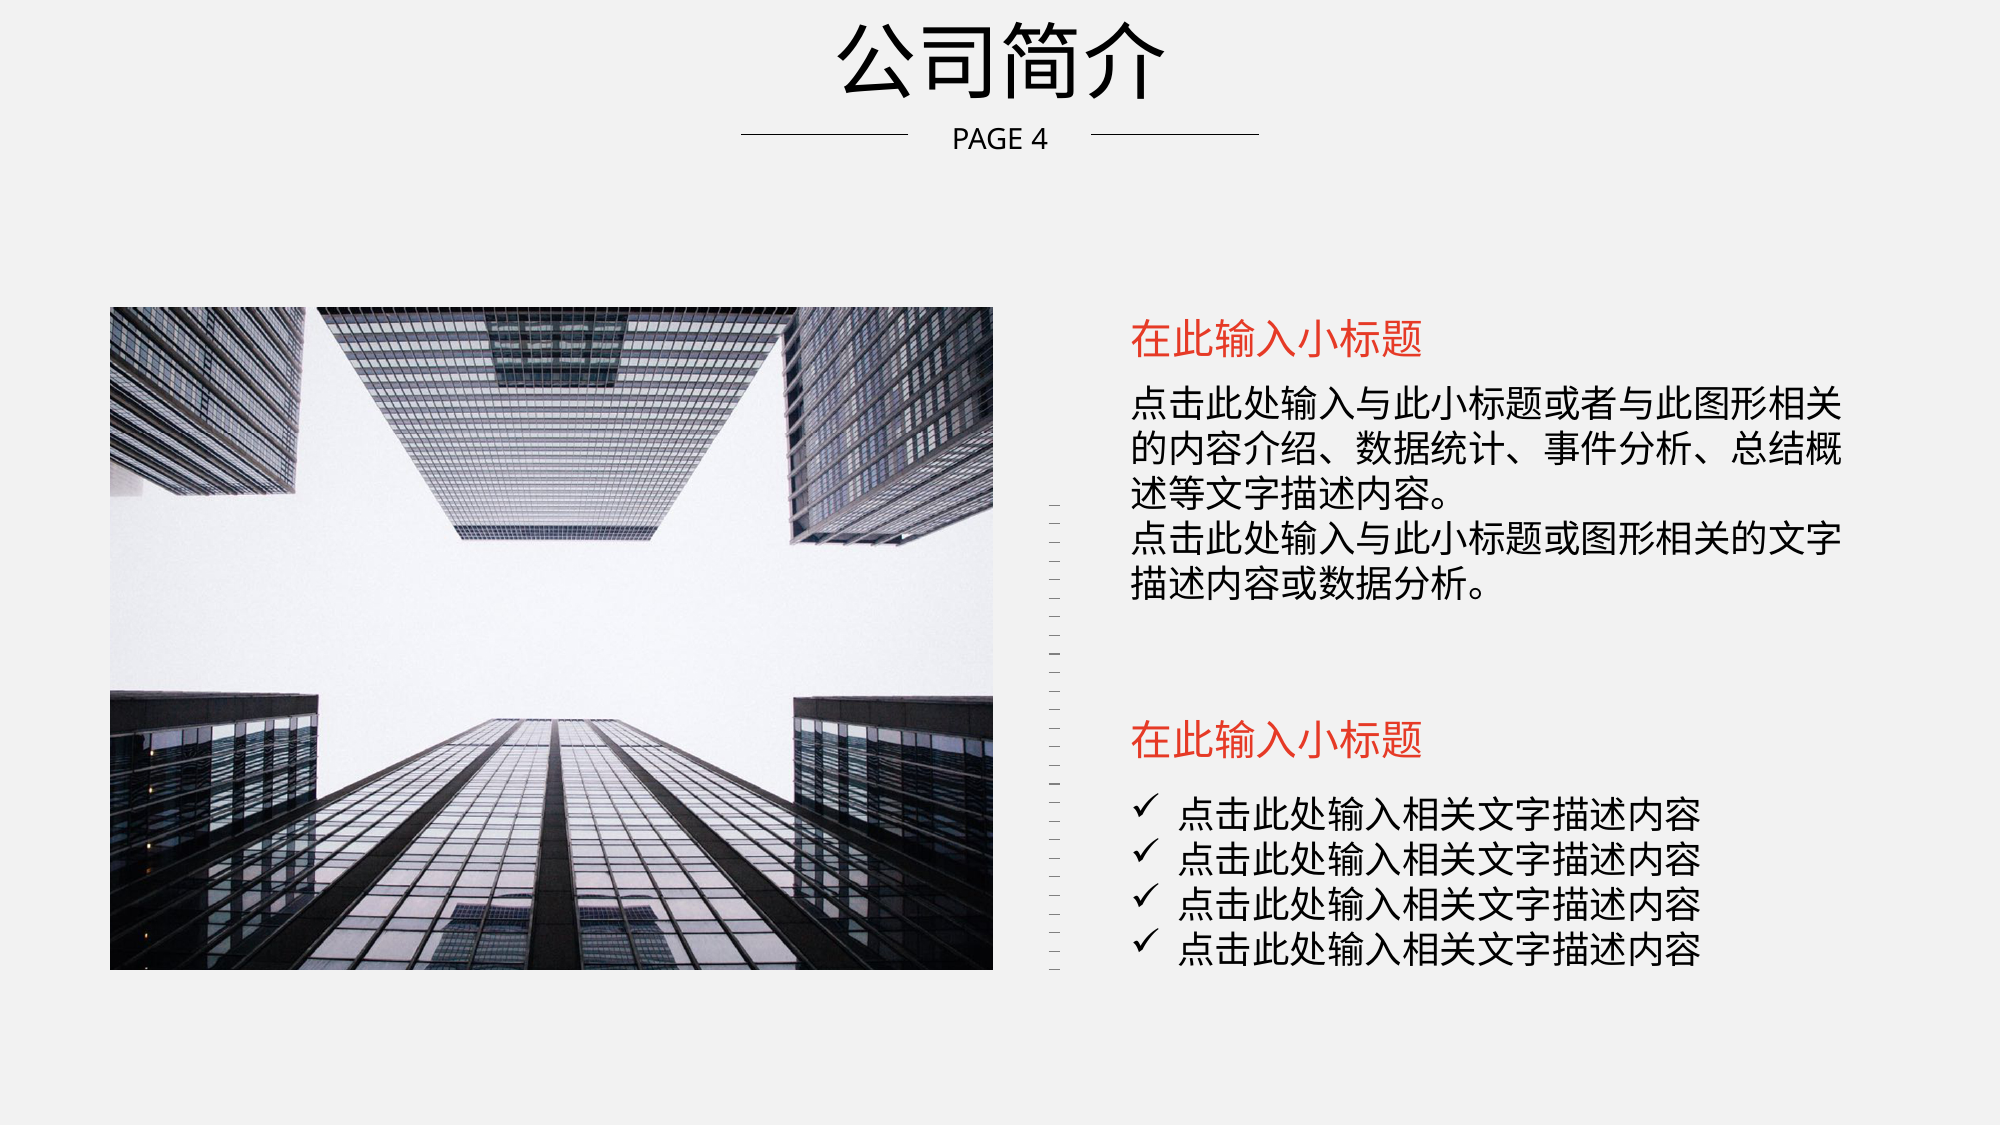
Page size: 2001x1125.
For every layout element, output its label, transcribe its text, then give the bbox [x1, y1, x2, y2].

picture [109, 307, 993, 970]
text_box 点击此处输入与此小标题或者与此图形相关的内容介绍、数据统计、事件分析、总结概述等文字描述内容。 点击此处输入与此小标题或图形相关的文字描述内容或数据分析。 [1115, 372, 1888, 613]
text_box 在此输入小标题 [1115, 305, 1552, 371]
text_box 点击此处输入相关文字描述内容 点击此处输入相关文字描述内容 点击此处输入相关文字描述内容 点击此处输入相关文字描述内容 [1115, 784, 1903, 979]
title 公司简介 [680, 0, 1320, 138]
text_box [1048, 505, 1060, 970]
text_box 在此输入小标题 [1115, 706, 1552, 772]
